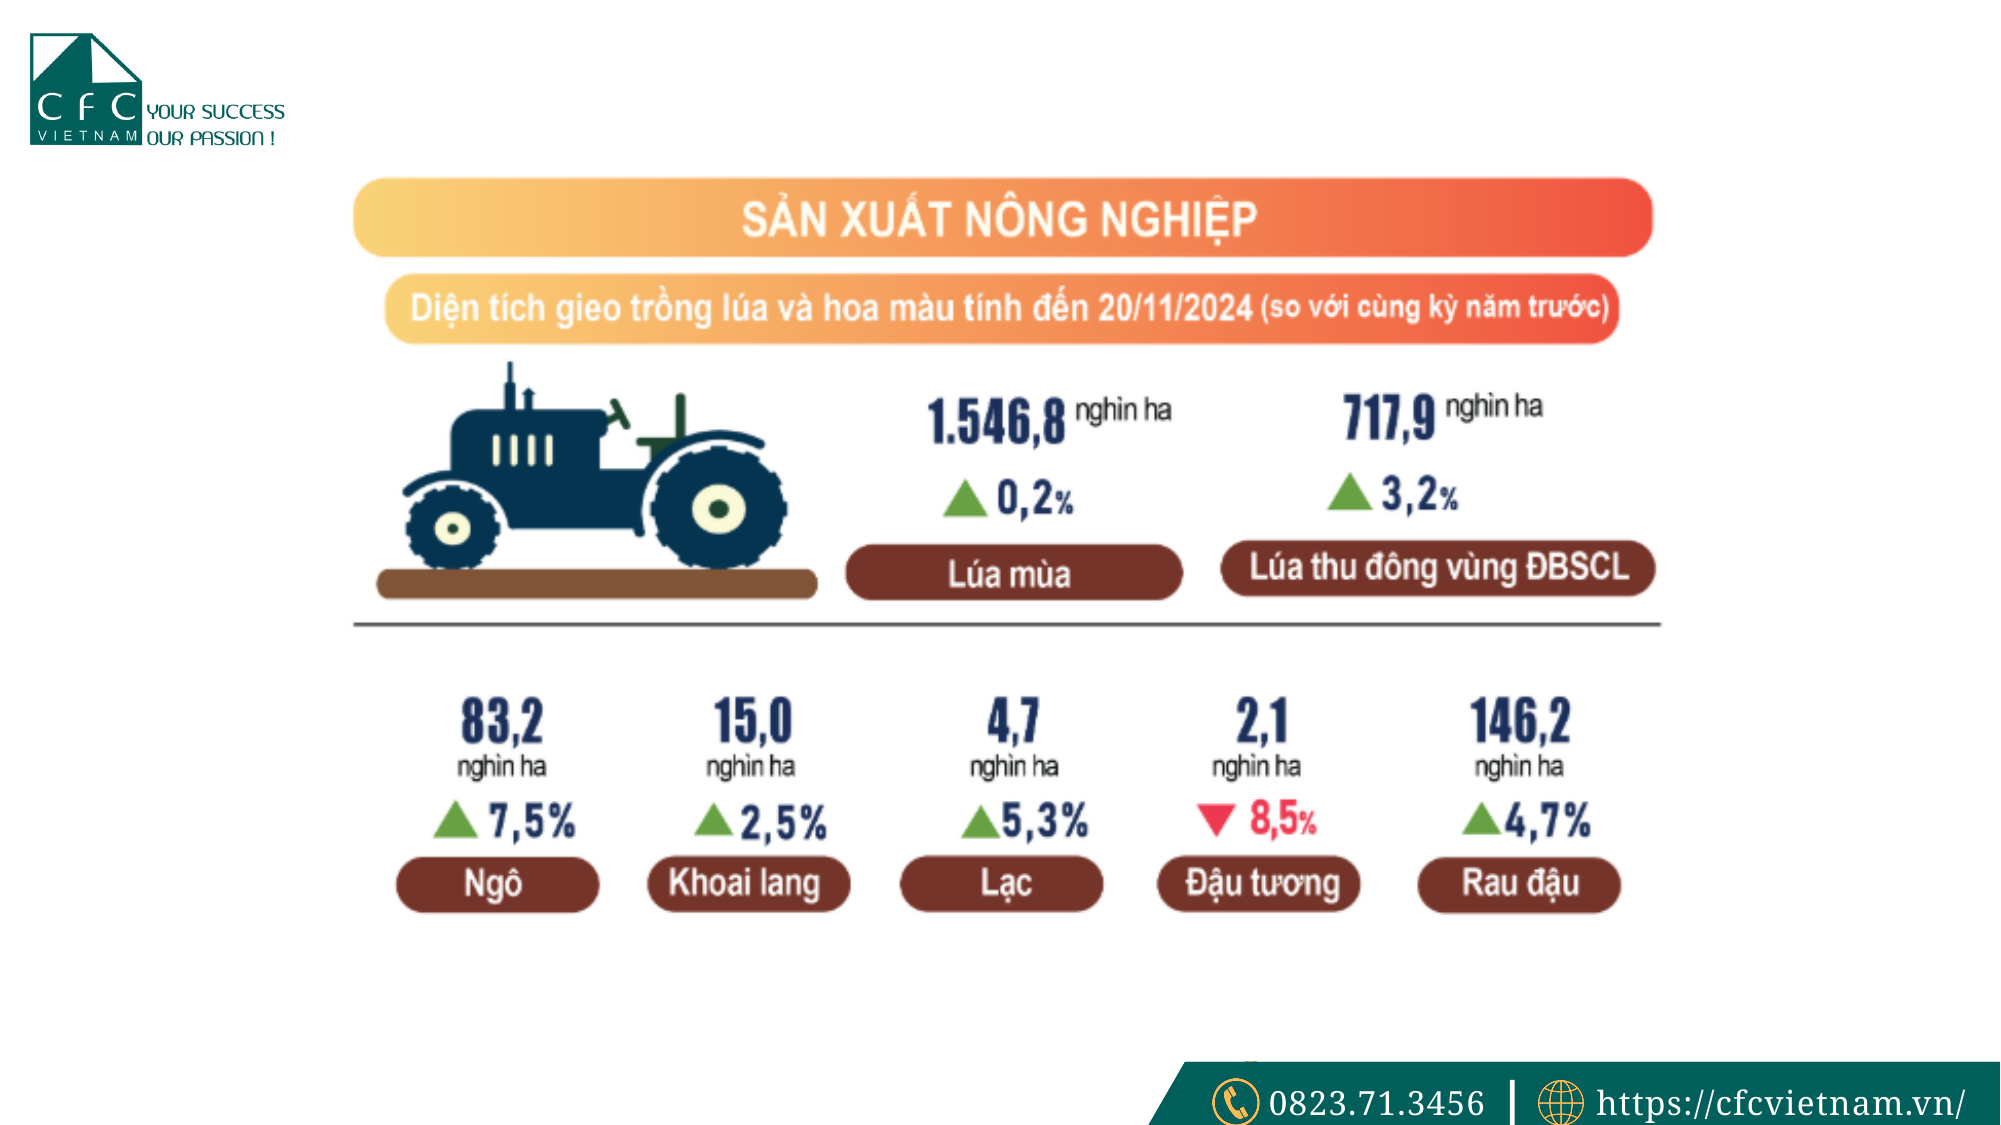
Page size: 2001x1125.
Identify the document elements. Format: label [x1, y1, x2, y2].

text_box [20, 0, 330, 247]
picture [323, 168, 1677, 948]
text_box [16, 0, 298, 230]
text_box [984, 1061, 2000, 1125]
